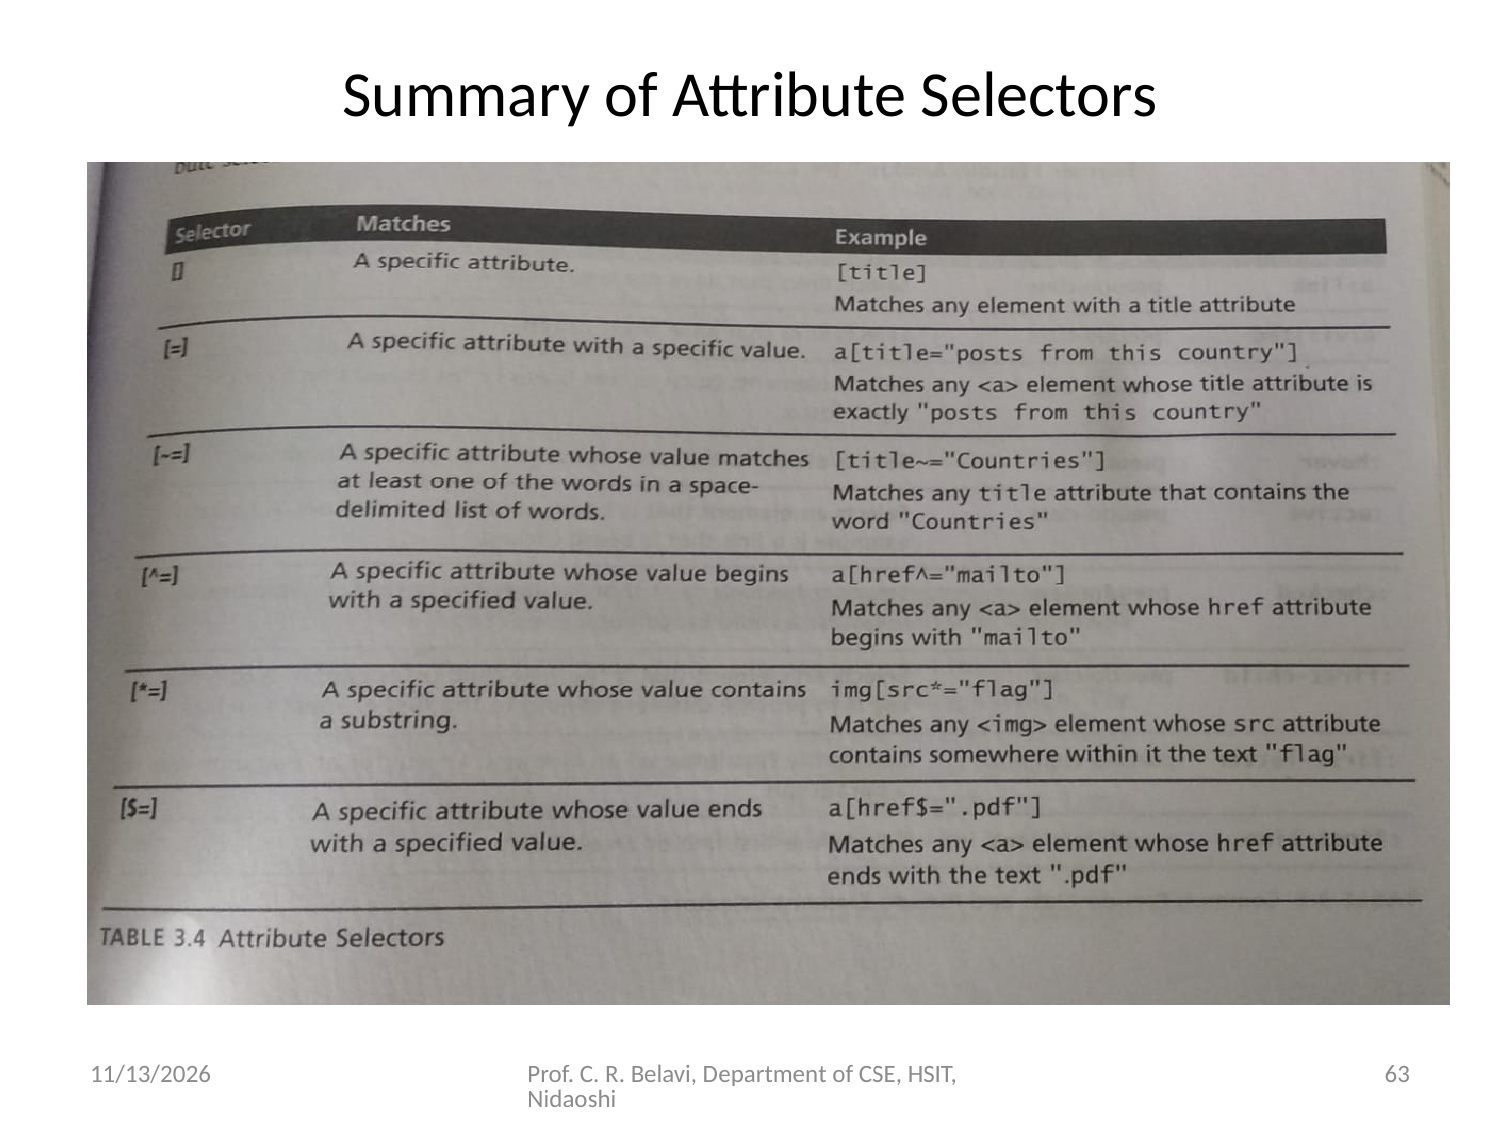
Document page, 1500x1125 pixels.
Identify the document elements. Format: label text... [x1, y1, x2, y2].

slide_number 63 [1074, 1042, 1425, 1103]
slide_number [75, 1042, 425, 1103]
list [87, 162, 1451, 1006]
footer Prof. C. R. Belavi, Department of CSE, HSIT, Nidaoshi [512, 1042, 988, 1103]
title Summary of Attribute Selectors [75, 45, 1425, 138]
